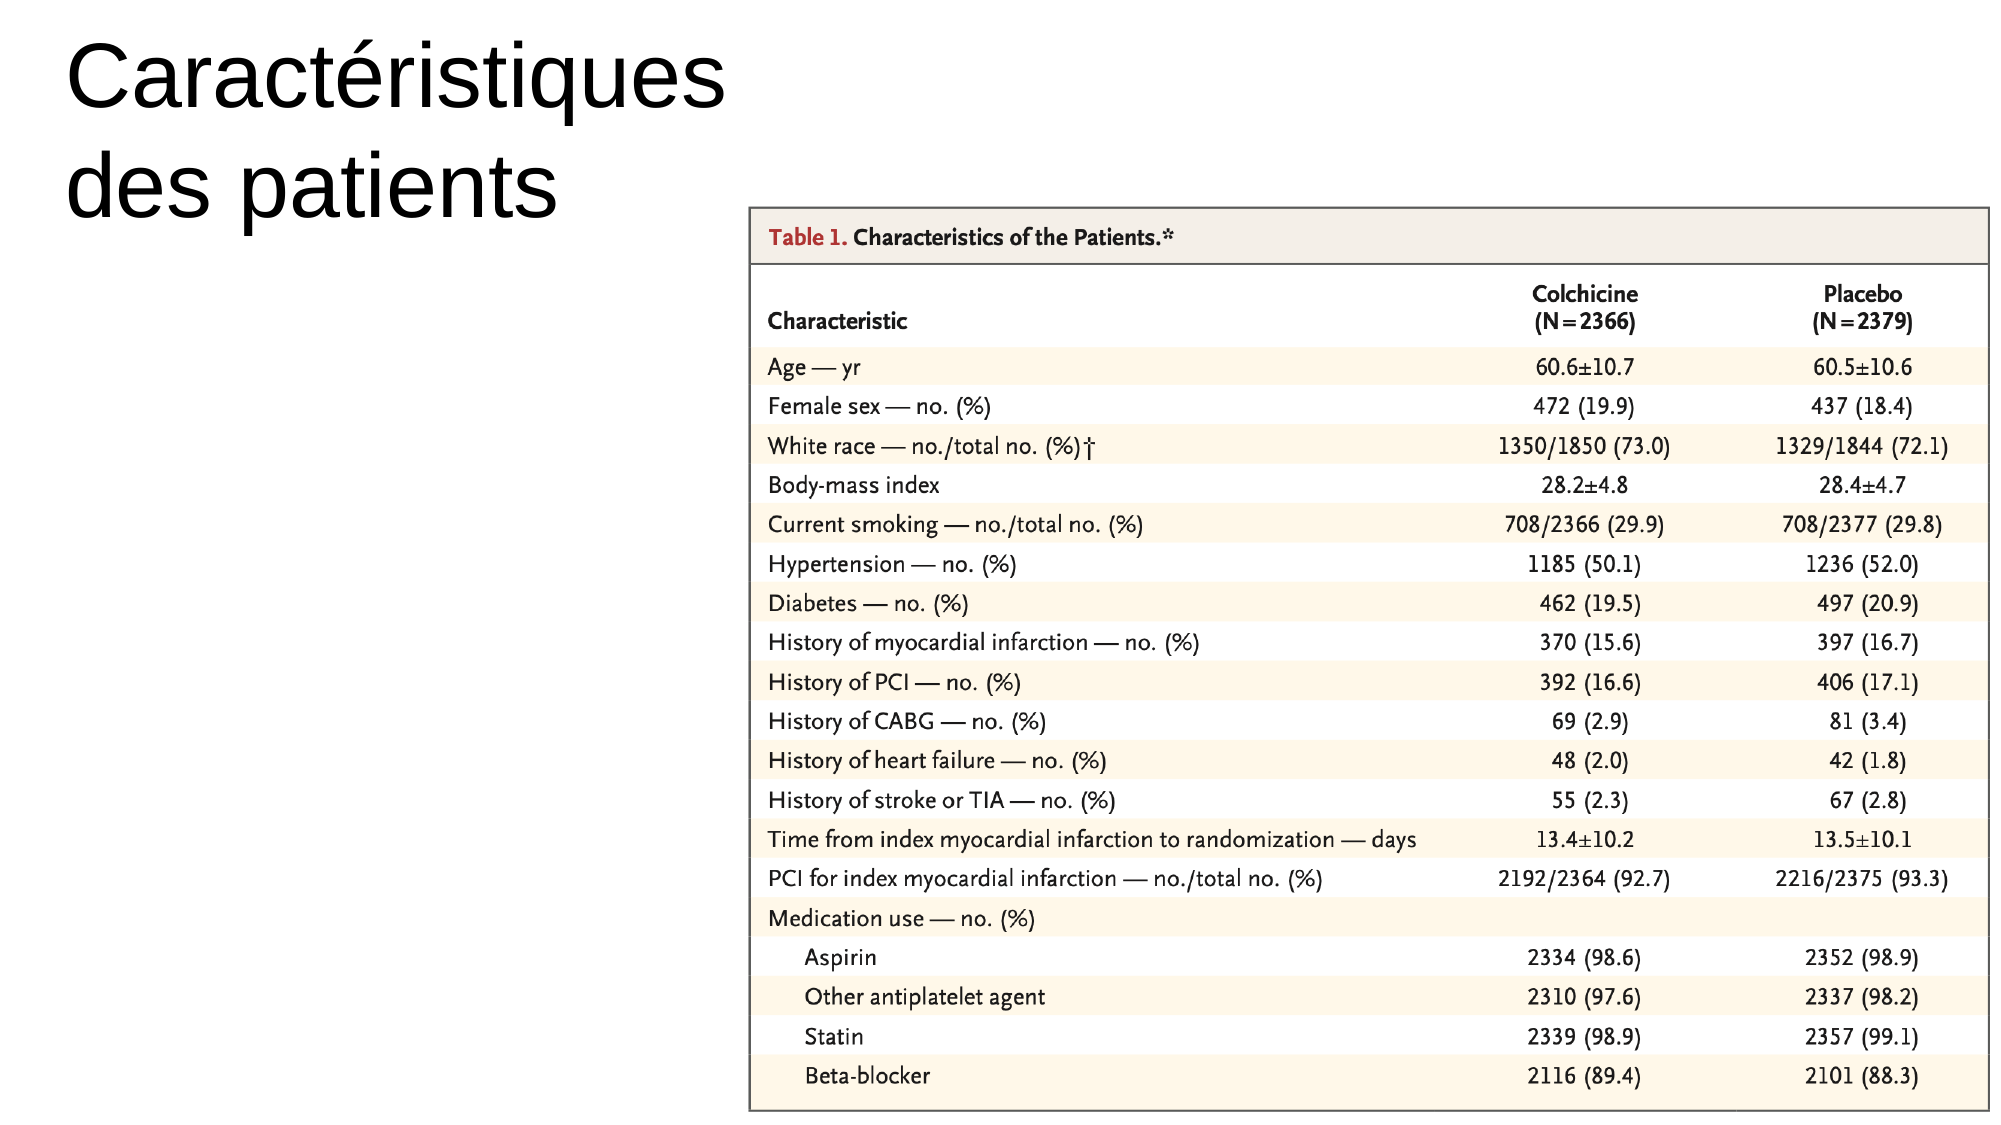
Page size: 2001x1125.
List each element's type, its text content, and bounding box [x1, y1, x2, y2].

title Caractéristiques des patients [49, 31, 753, 220]
picture [744, 202, 1996, 1121]
